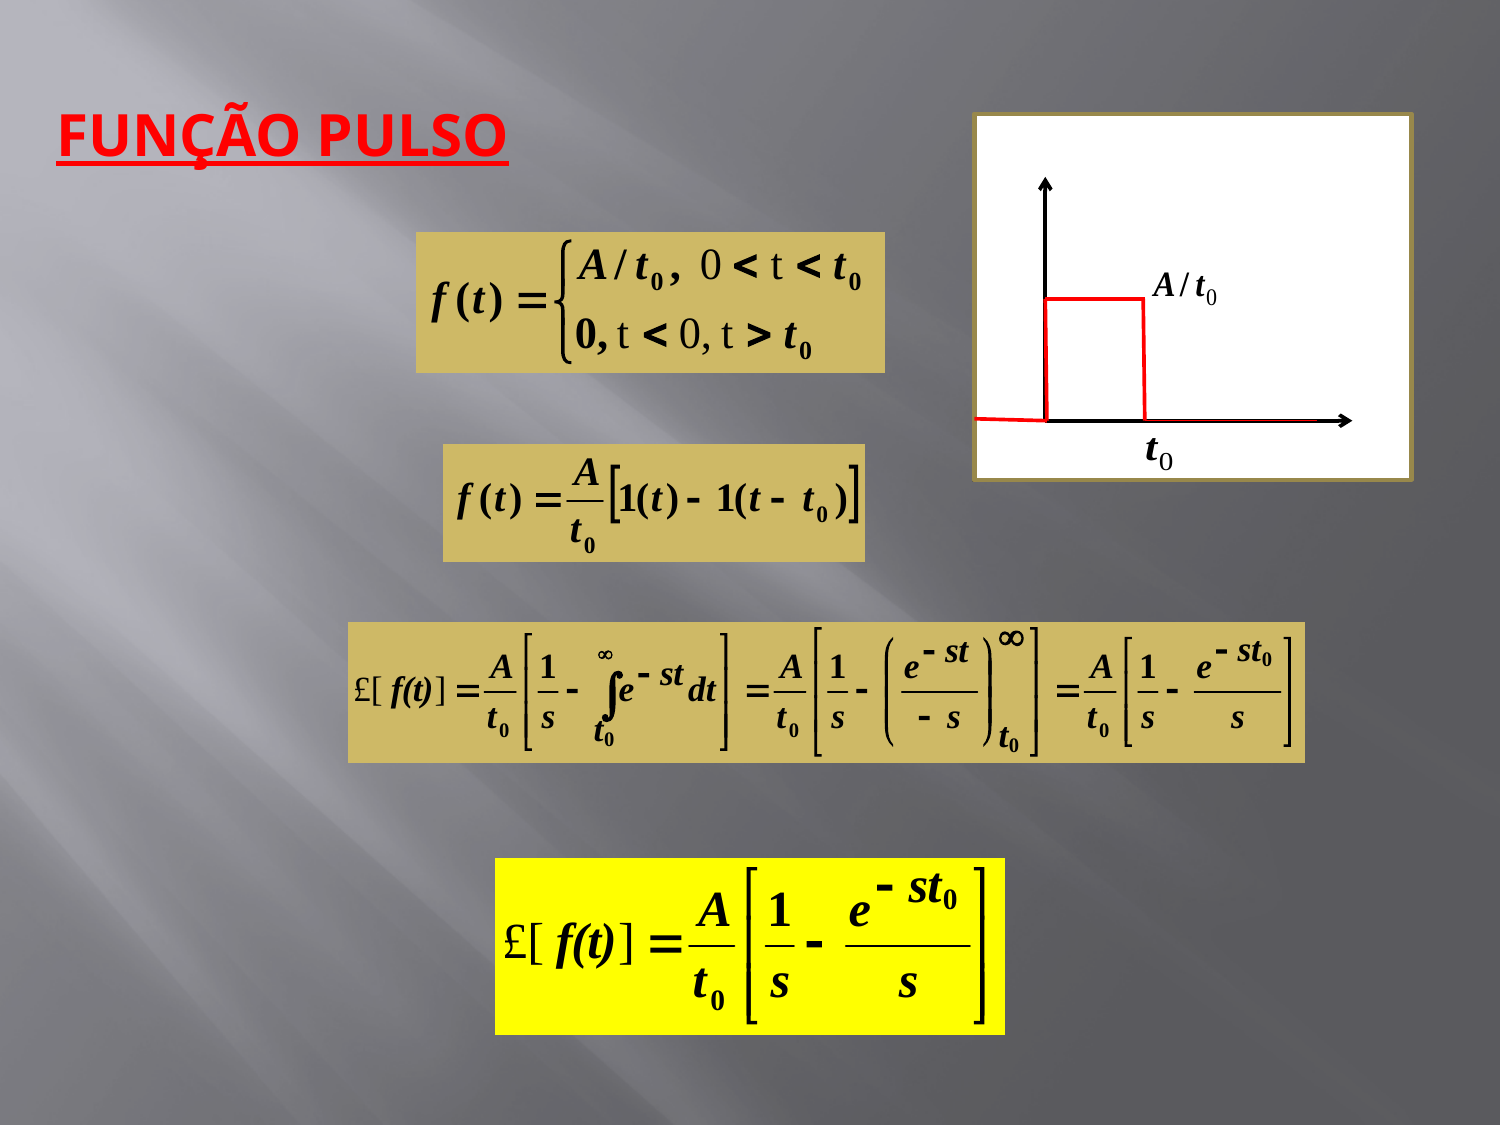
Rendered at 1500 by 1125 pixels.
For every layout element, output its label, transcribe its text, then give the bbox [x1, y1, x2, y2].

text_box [1138, 421, 1183, 481]
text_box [494, 857, 1005, 1036]
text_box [415, 231, 886, 374]
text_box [348, 621, 1306, 764]
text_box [442, 444, 866, 563]
text_box [972, 112, 1414, 482]
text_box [1145, 260, 1224, 315]
text_box FUNÇÃO PULSO [41, 91, 567, 176]
